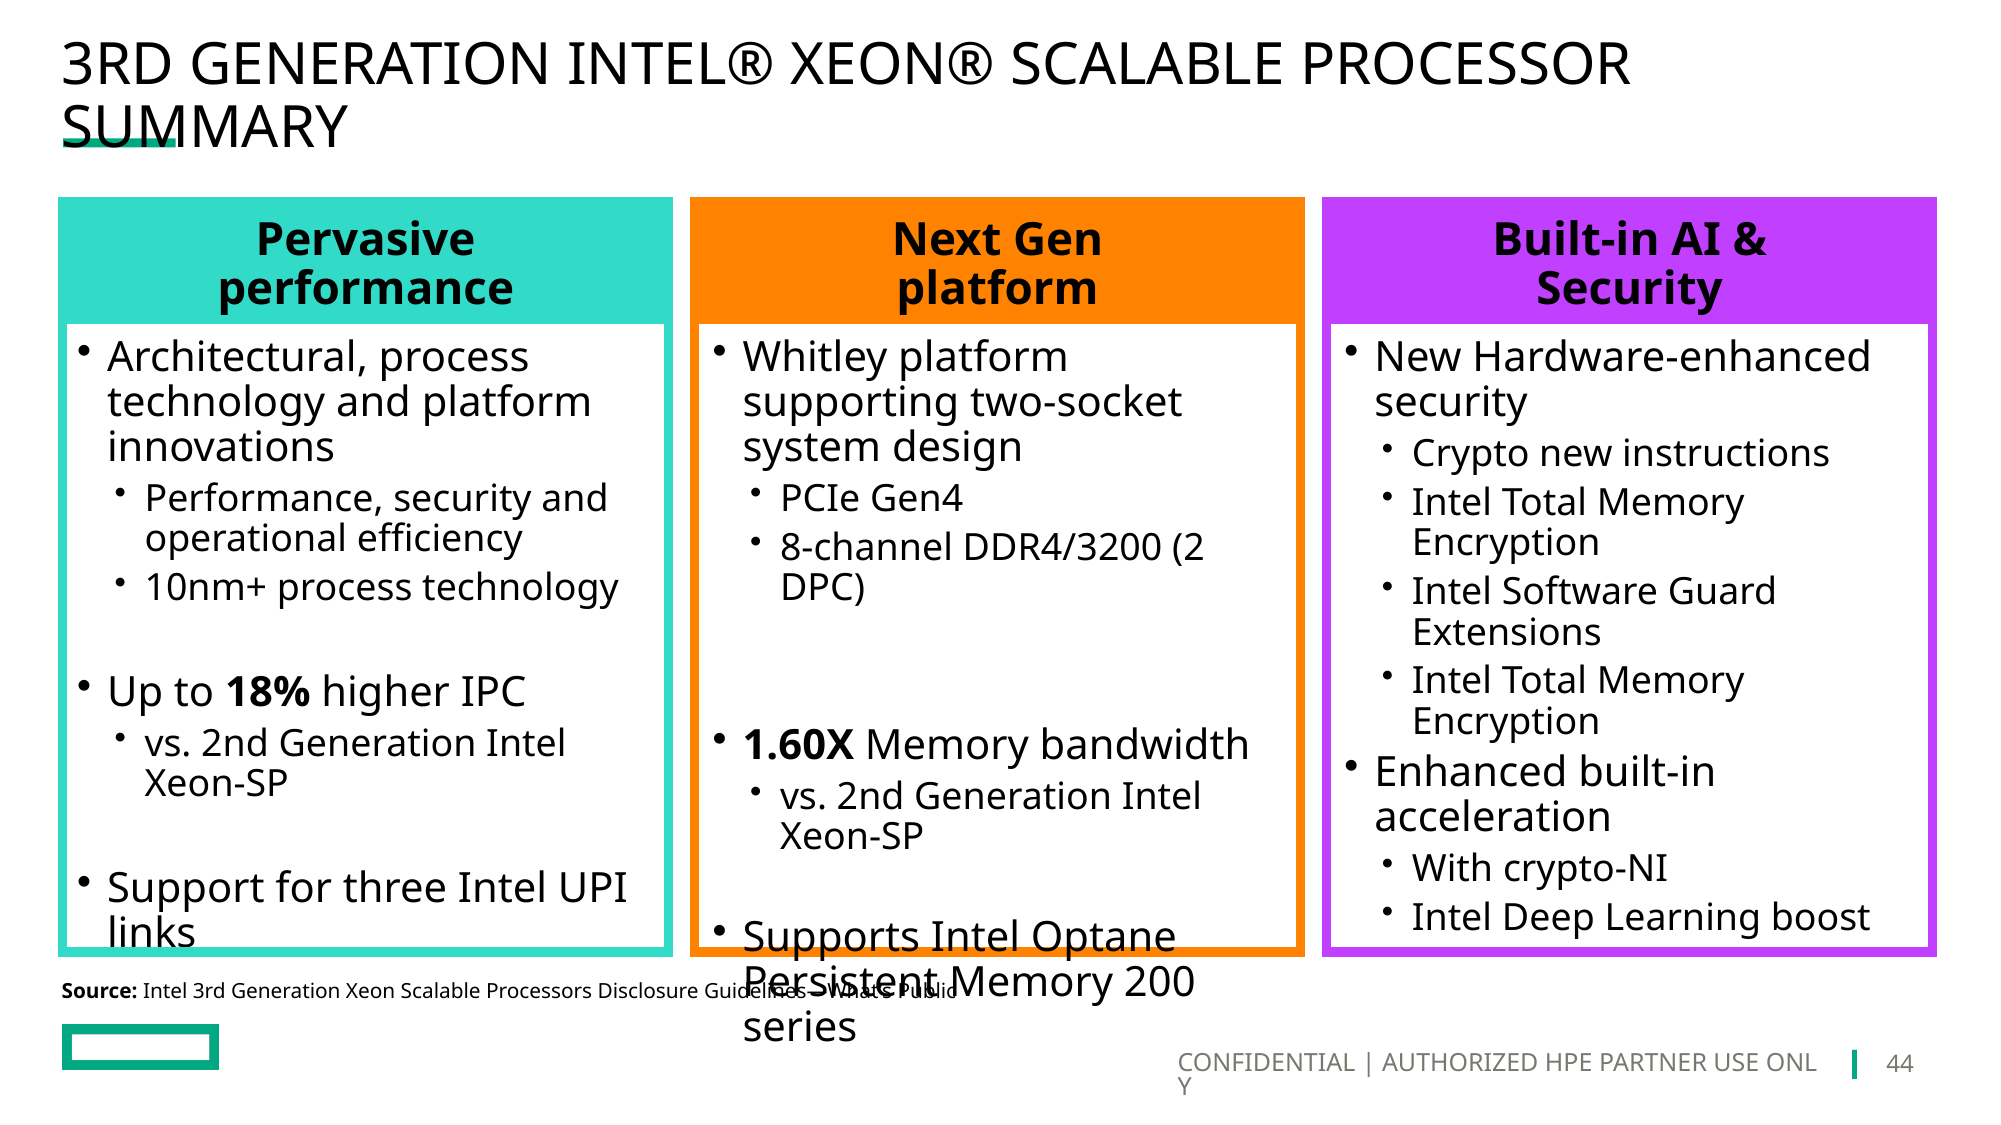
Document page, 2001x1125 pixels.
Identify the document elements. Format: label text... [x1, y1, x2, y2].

text_box New Hardware-enhanced security Crypto new instructions Intel Total Memory Encryption Intel Software Guard Extensions Intel Total Memory Encryption Enhanced built-in acceleration With crypto-NI Intel Deep Learning boost [1329, 328, 1919, 680]
text_box [693, 201, 1302, 953]
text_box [1326, 211, 1933, 319]
text_box [1325, 201, 1934, 953]
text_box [62, 211, 669, 319]
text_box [65, 138, 88, 148]
text_box Whitley platform supporting two-socket system design PCIe Gen4 8-channel DDR4/3200 (2 DPC) 1.60X Memory bandwidth vs. 2nd Generation Intel Xeon-SP Supports Intel Optane Persistent Memory 200 series [697, 328, 1287, 923]
title 3rd Generation Intel® xeon® scalable processor summary [42, 60, 1927, 135]
picture [1852, 1043, 1857, 1079]
text_box Source: Intel 3rd Generation Xeon Scalable Processors Disclosure Guidelines—What’s Public [46, 969, 1047, 1010]
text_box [101, 138, 128, 148]
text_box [158, 138, 166, 148]
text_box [694, 211, 1301, 319]
text_box [61, 201, 670, 953]
picture [62, 1024, 219, 1070]
footer CONFIDENTIAL | AUTHORIZED HPE PARTNER USE ONLY [1162, 1039, 1837, 1076]
slide_number 44 [1837, 1033, 1950, 1094]
